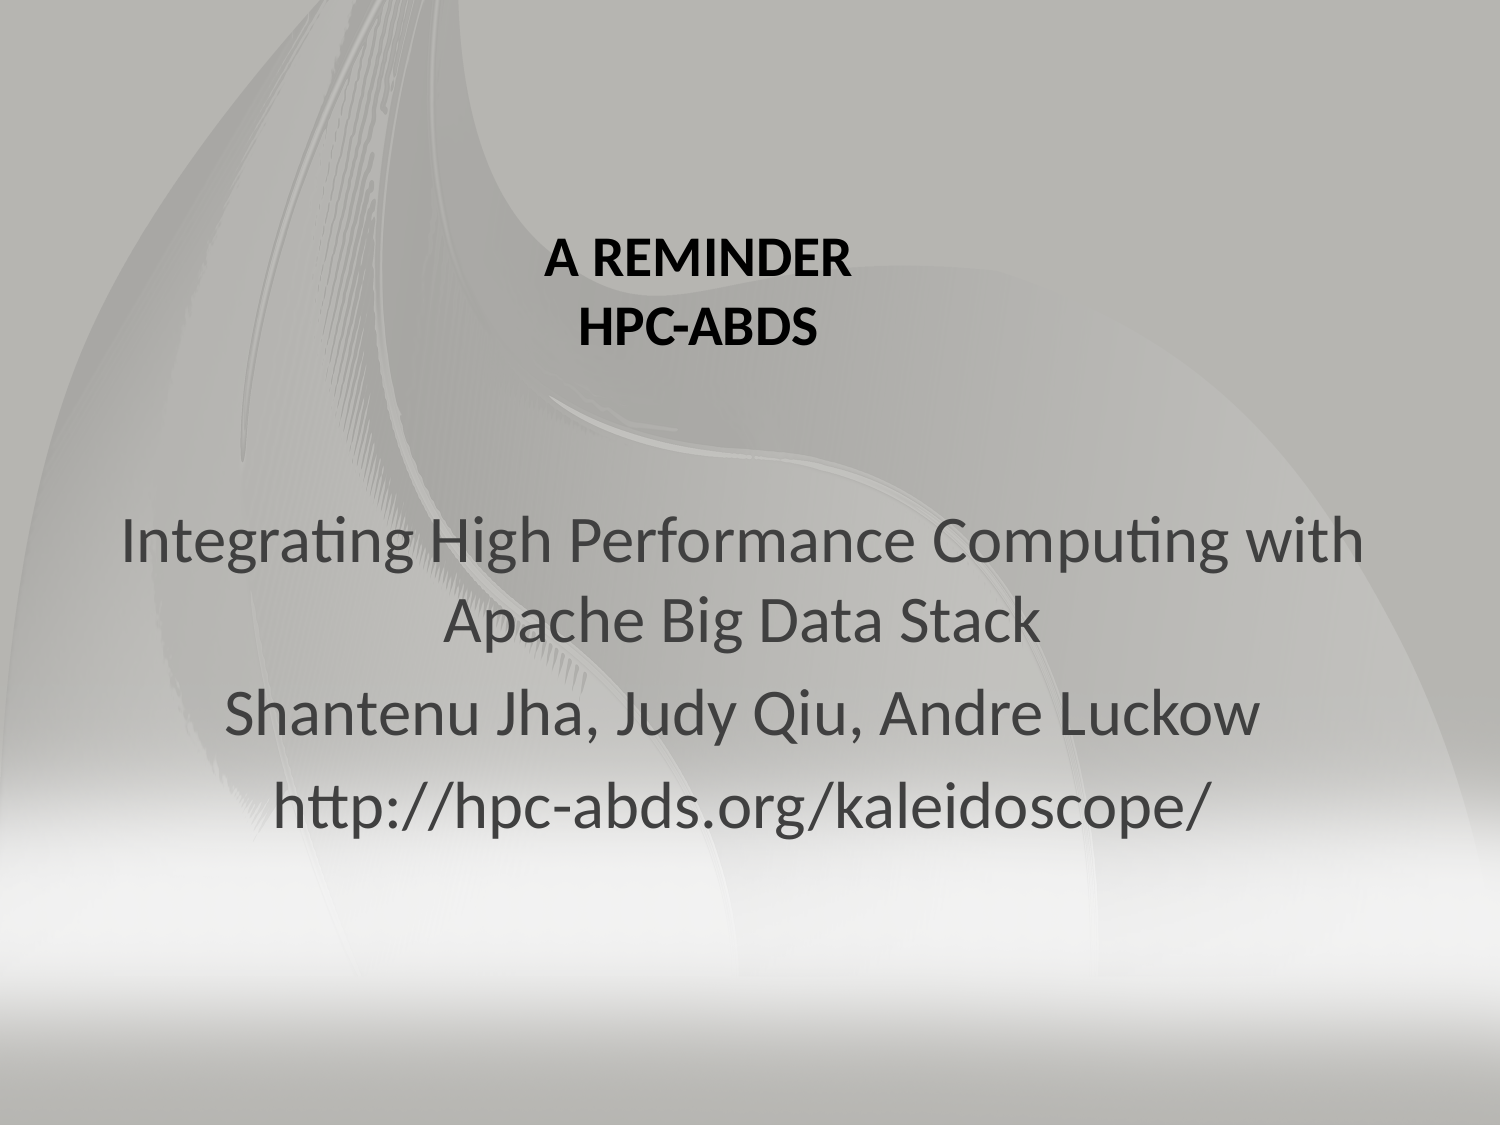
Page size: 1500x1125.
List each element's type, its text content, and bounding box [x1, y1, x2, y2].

list Integrating High Performance Computing with Apache Big Data Stack Shantenu Jha, Judy Qiu, Andre Luckow http://hpc-abds.org/kaleidoscope/ [27, 412, 1459, 850]
title A Reminder HPC-ABDS [61, 211, 1337, 412]
picture [0, 0, 1500, 1125]
